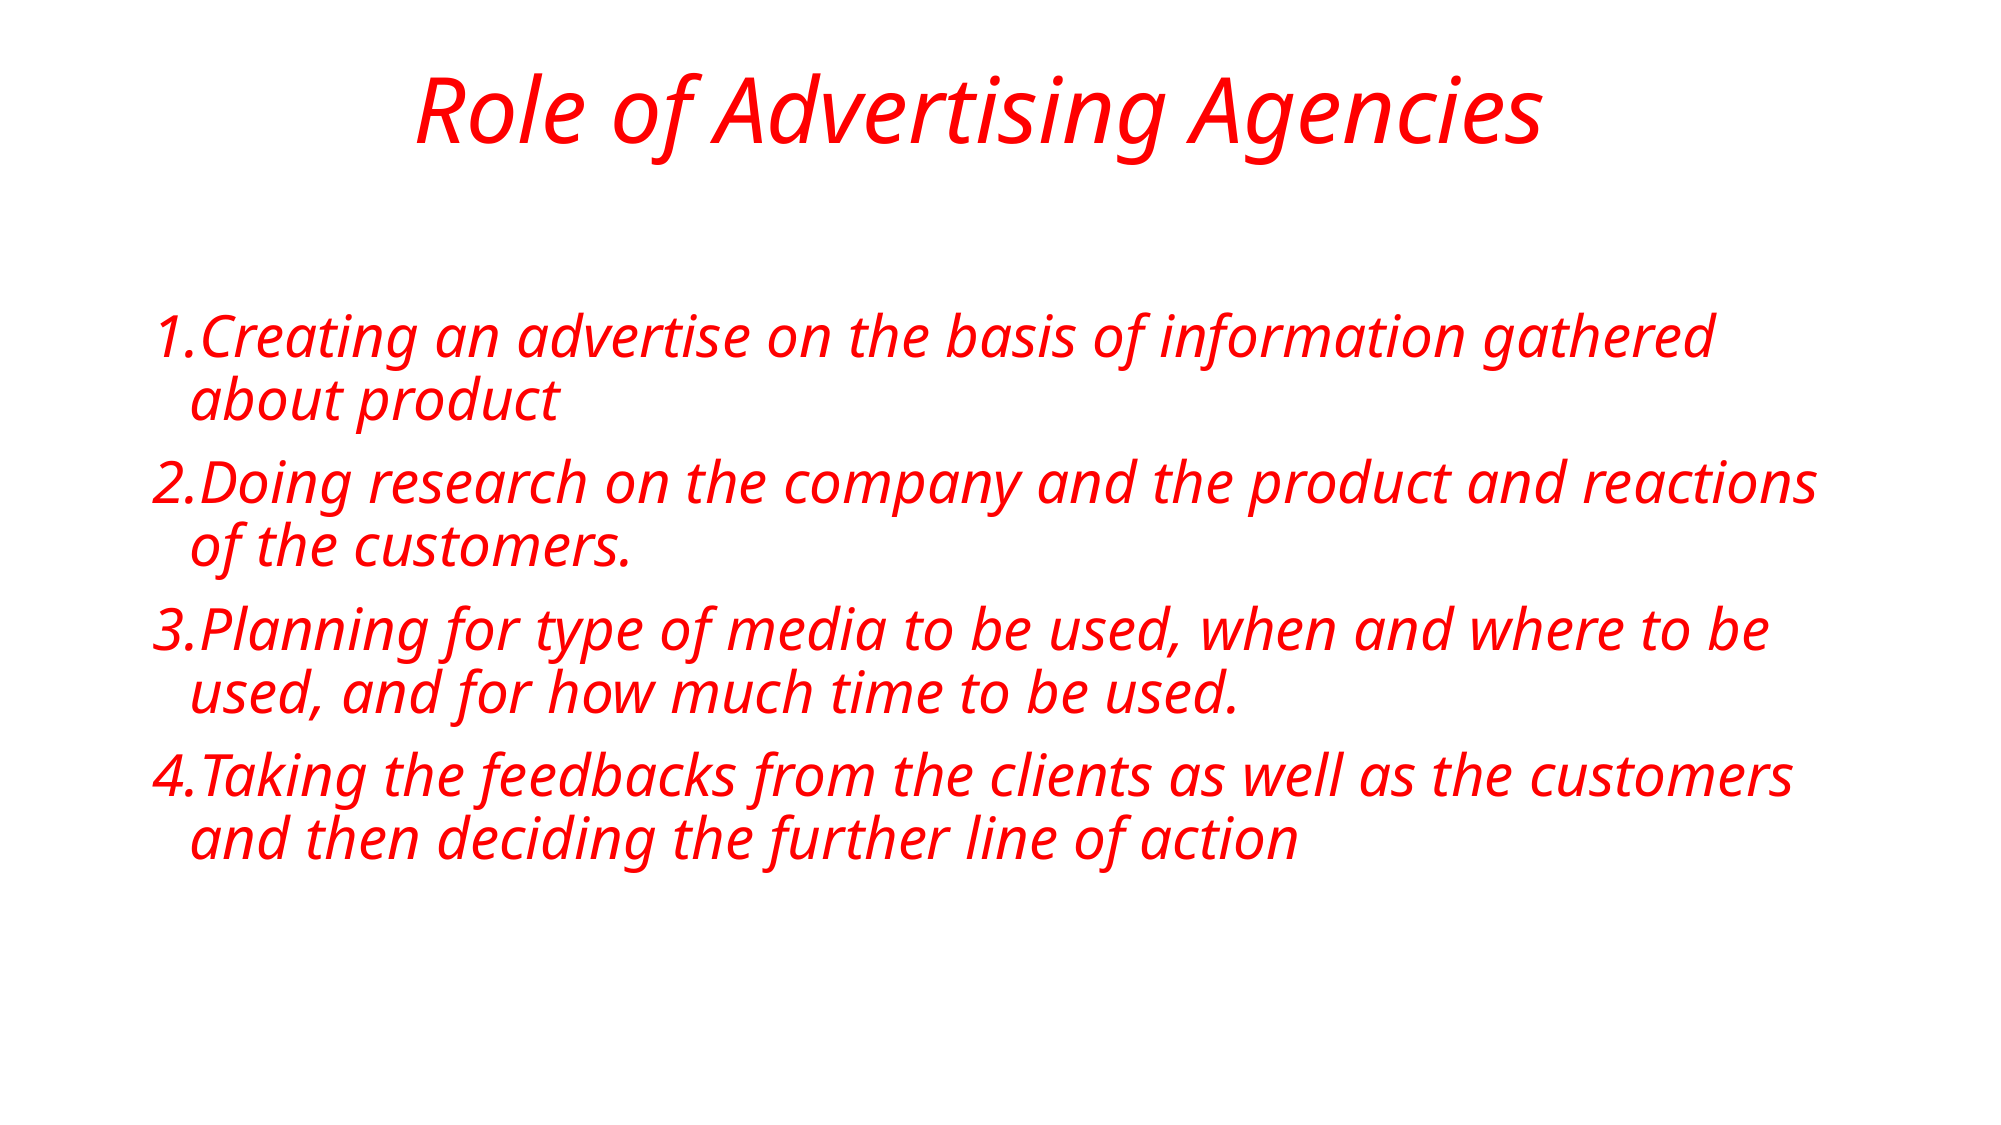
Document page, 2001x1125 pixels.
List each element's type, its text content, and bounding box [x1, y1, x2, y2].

list Creating an advertise on the basis of information gathered about product Doing research on the company and the product and reactions of the customers. Planning for type of media to be used, when and where to be used, and for how much time to be used. Taking the feedbacks from the clients as well as the customers and then deciding the further line of action [137, 299, 1863, 1014]
title Role of Advertising Agencies [137, 59, 1863, 278]
